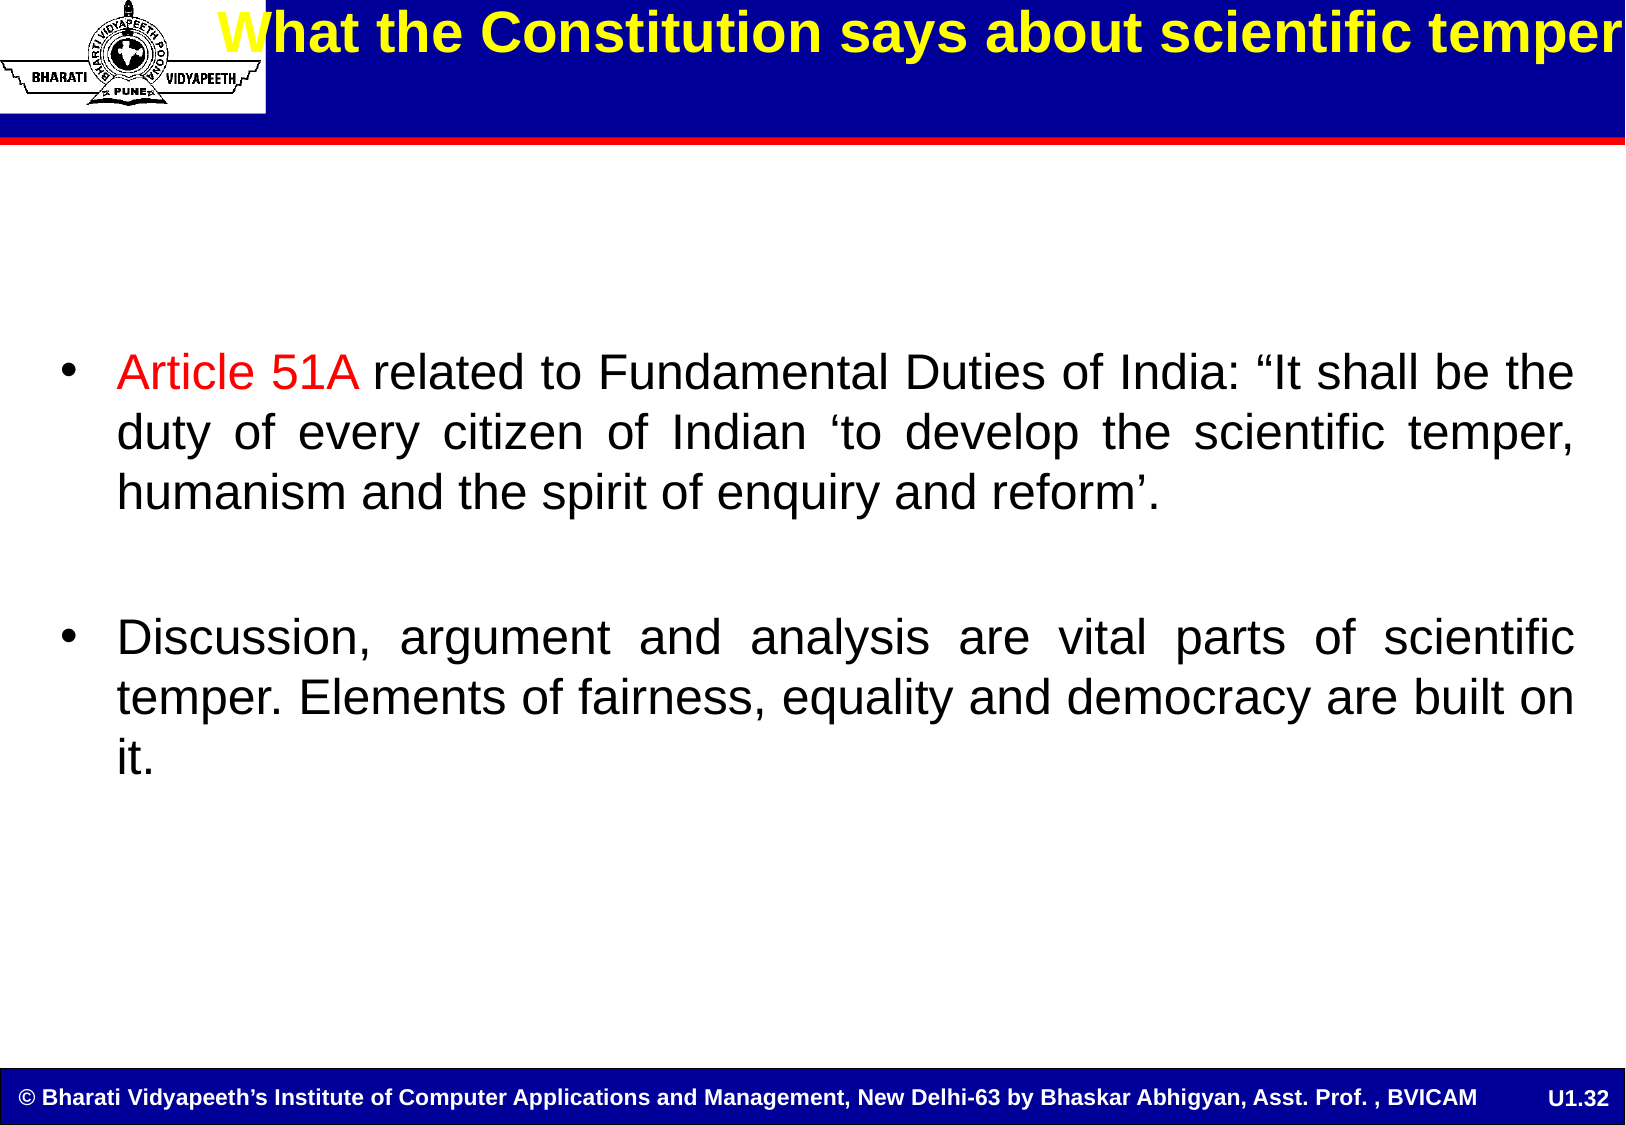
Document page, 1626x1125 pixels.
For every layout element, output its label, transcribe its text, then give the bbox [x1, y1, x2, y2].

picture [0, 0, 215, 106]
title What the Constitution says about scientific temper [215, 0, 1625, 182]
list Article 51A related to Fundamental Duties of India: “It shall be the duty of every citizen of Indian ‘to develop the scientific temper, humanism and the spirit of enquiry and reform’. Discussion, argument and analysis are vital parts of scientific temper. Elements of fairness, equality and democracy are built on it. [43, 166, 1591, 1024]
